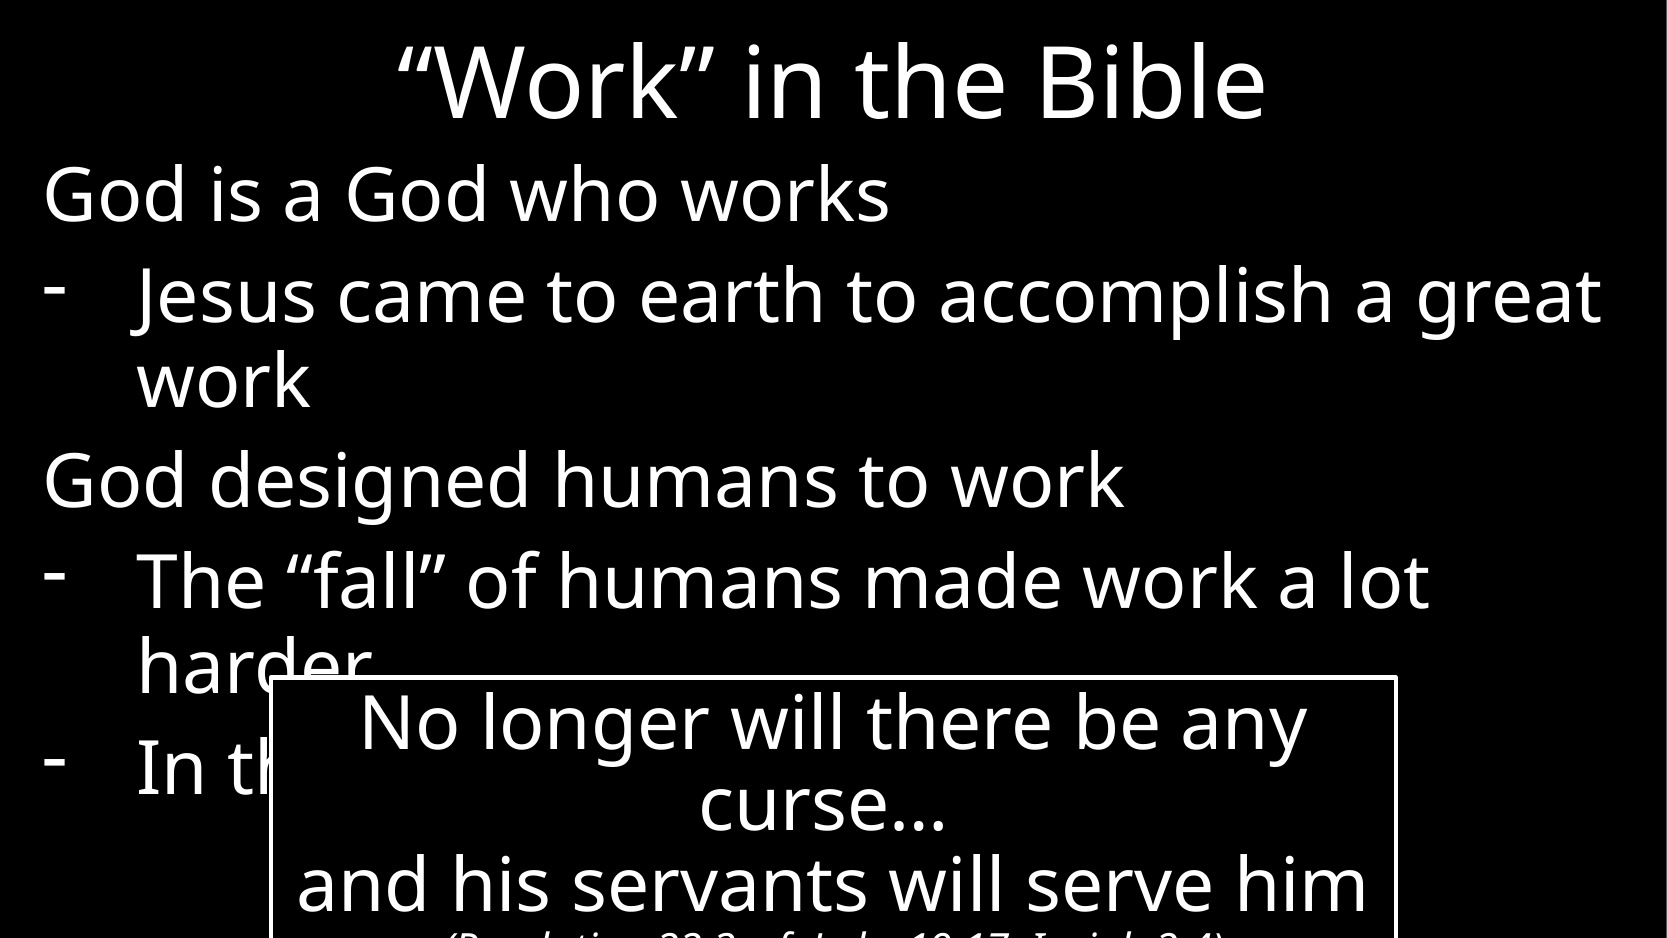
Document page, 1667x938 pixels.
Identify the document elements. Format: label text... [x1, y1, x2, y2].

text_box No longer will there be any curse… and his servants will serve him (Revelation 22:3; cf. Luke 19:17; Isaiah 2:4) [270, 677, 1396, 938]
title “Work” in the Bible [27, 20, 1640, 136]
list God is a God who works Jesus came to earth to accomplish a great work God designed humans to work The “fall” of humans made work a lot harder In the afterlife, we will do work [27, 145, 1640, 907]
